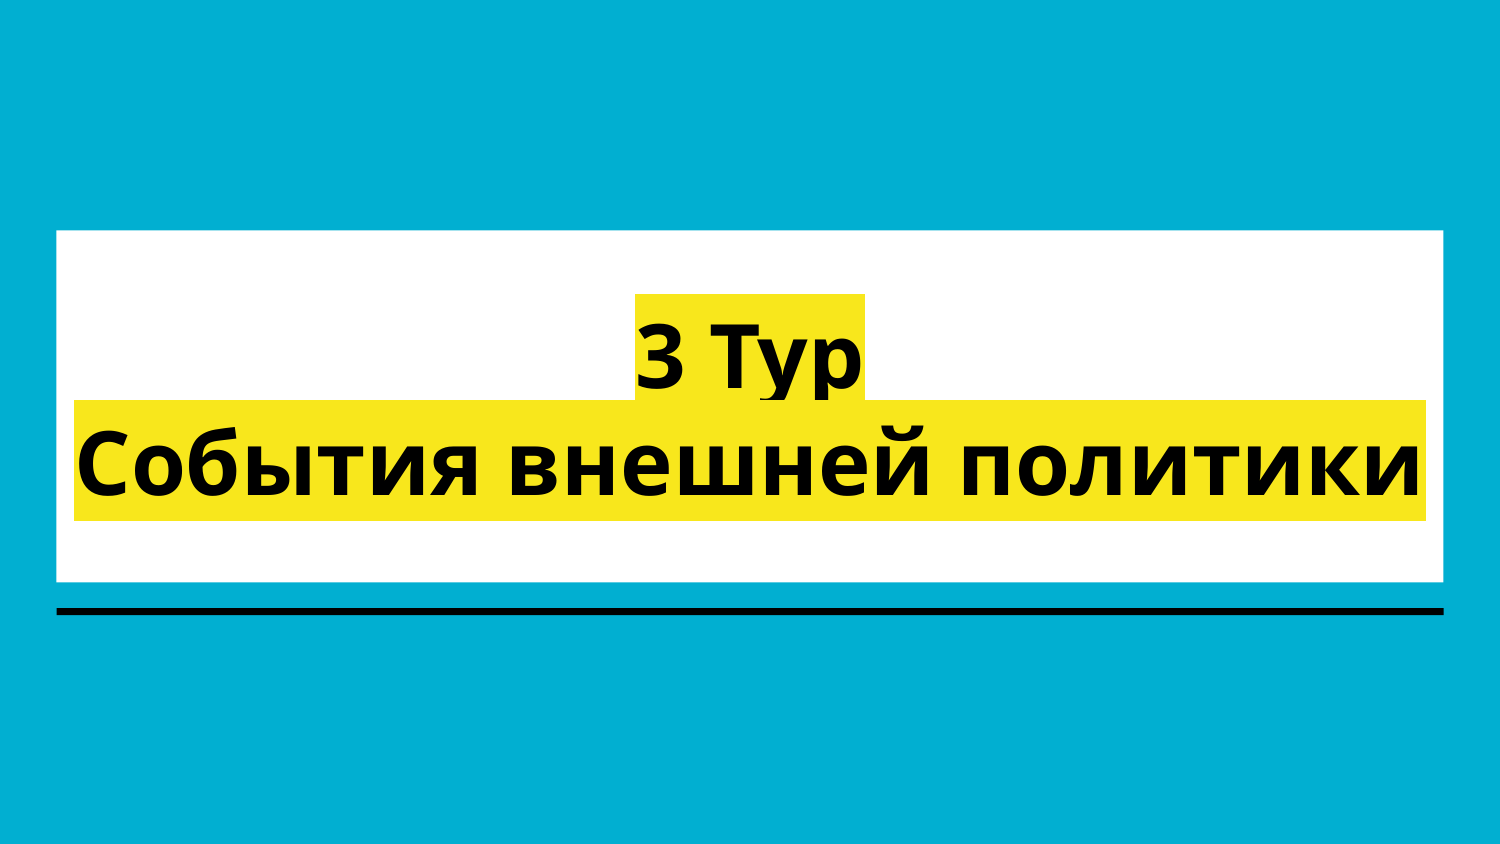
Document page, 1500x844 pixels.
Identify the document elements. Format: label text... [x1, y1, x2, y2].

title 3 Тур События внешней политики [56, 230, 1444, 583]
